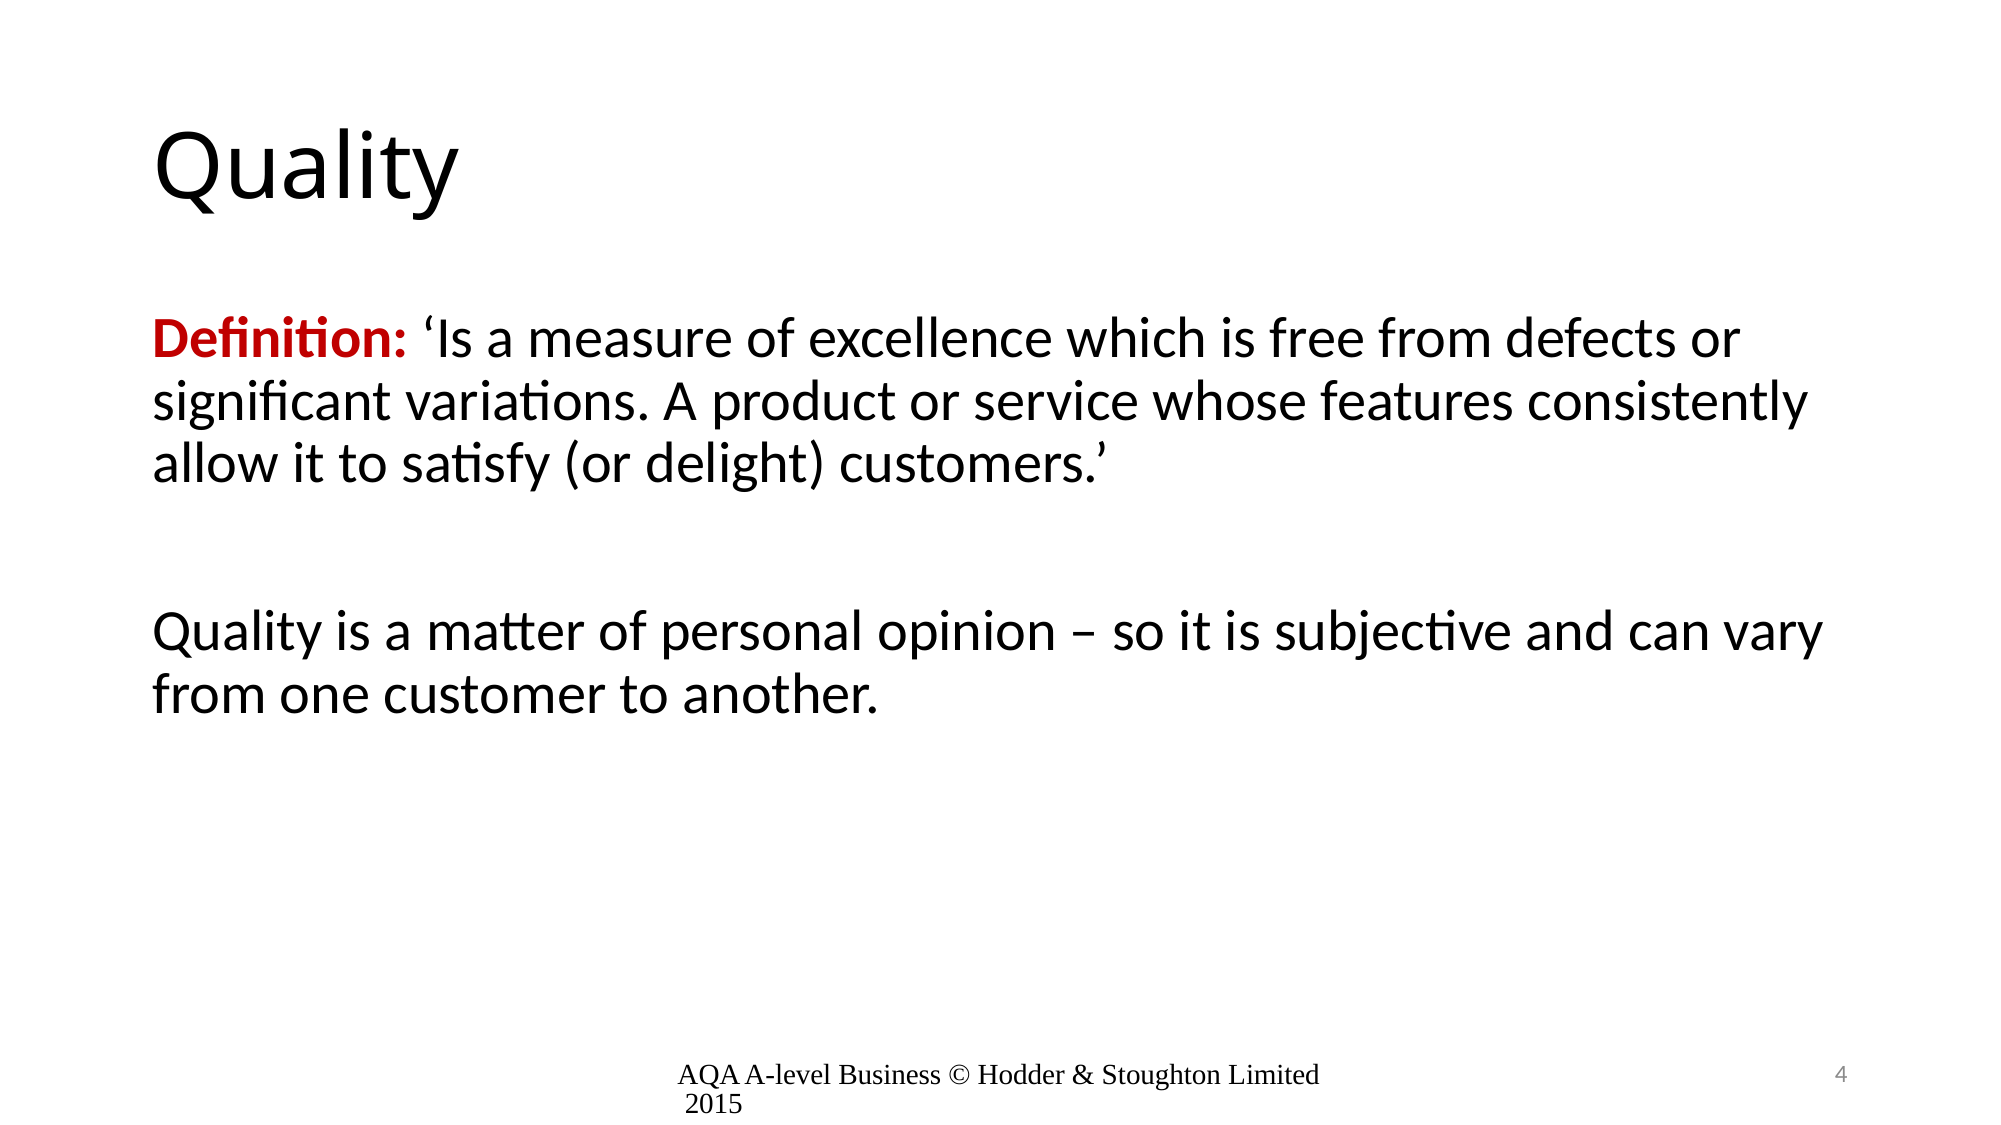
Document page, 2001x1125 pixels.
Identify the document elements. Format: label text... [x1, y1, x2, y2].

slide_number 4 [1412, 1042, 1863, 1103]
footer AQA A-level Business © Hodder & Stoughton Limited 2015 [662, 1042, 1338, 1103]
title Quality [137, 59, 1863, 278]
list Definition: ‘Is a measure of excellence which is free from defects or significant variations. A product or service whose features consistently allow it to satisfy (or delight) customers.’ Quality is a matter of personal opinion – so it is subjective and can vary from one customer to another. [137, 299, 1863, 1014]
